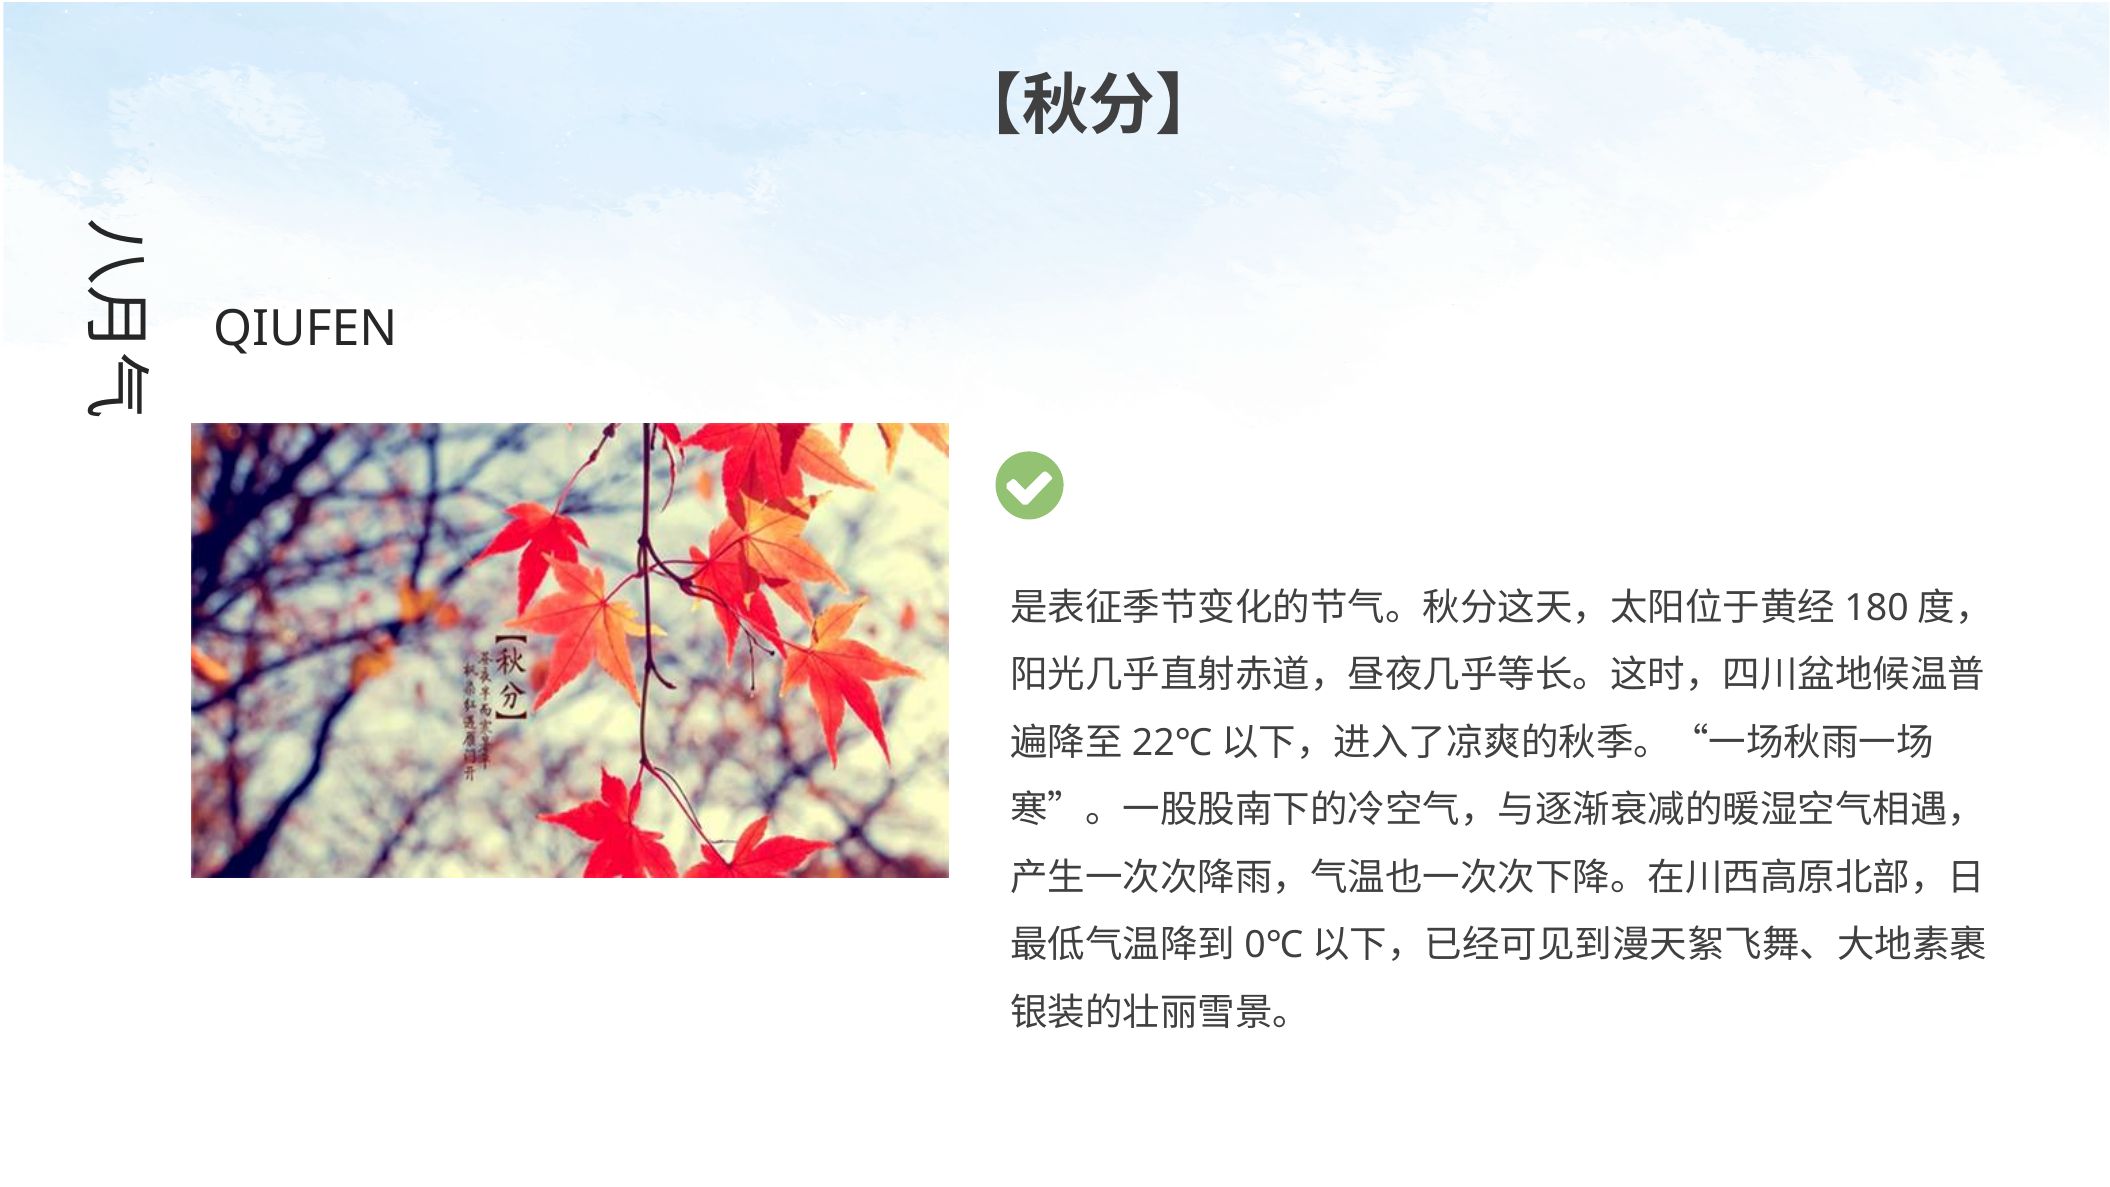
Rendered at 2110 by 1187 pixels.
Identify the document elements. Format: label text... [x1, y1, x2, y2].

picture [3, 2, 2110, 878]
text_box 是表征季节变化的节气。秋分这天，太阳位于黄经180度，阳光几乎直射赤道，昼夜几乎等长。这时，四川盆地候温普遍降至22℃以下，进入了凉爽的秋季。“一场秋雨一场寒”。一股股南下的冷空气，与逐渐衰减的暖湿空气相遇，产生一次次降雨，气温也一次次下降。在川西高原北部，日最低气温降到0℃以下，已经可见到漫天絮飞舞、大地素裹银装的壮丽雪景。 [995, 553, 2024, 1041]
text_box 【秋分】 [772, 54, 1406, 149]
text_box QIUFEN [198, 288, 413, 364]
text_box 八月气 [64, 210, 176, 428]
text_box [995, 451, 1064, 520]
